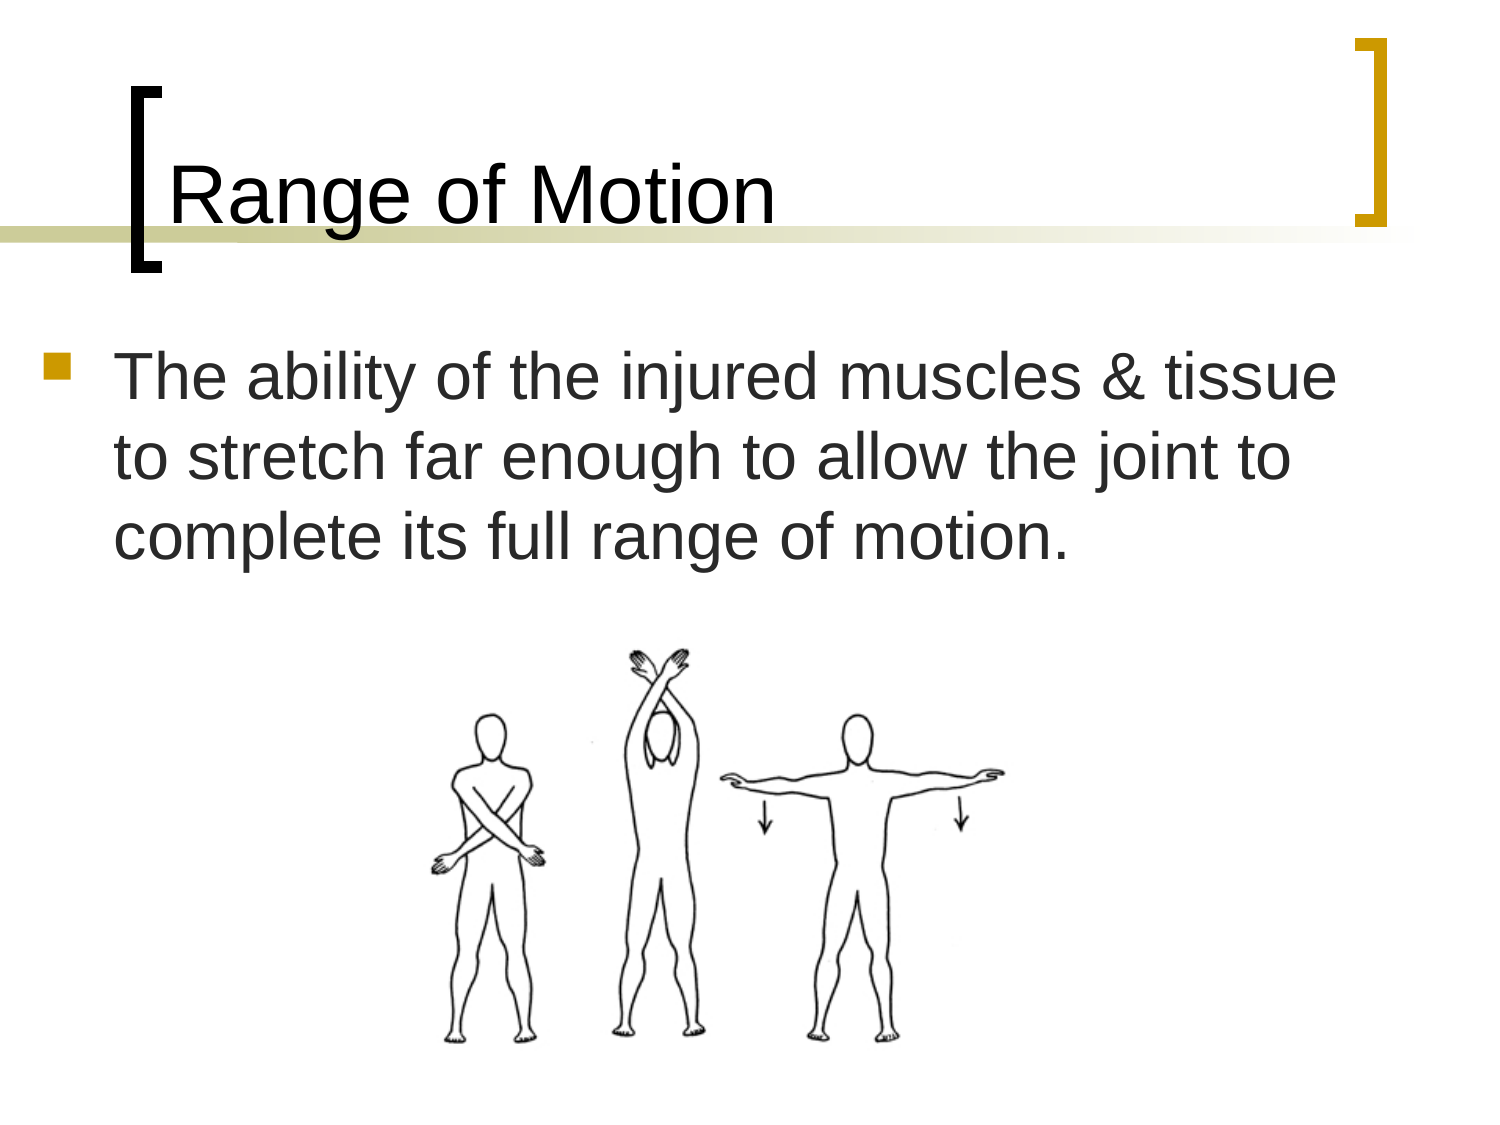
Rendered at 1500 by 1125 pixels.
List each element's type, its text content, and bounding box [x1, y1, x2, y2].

list The ability of the injured muscles & tissue to stretch far enough to allow the joint to complete its full range of motion. [24, 324, 1426, 713]
picture [399, 624, 1029, 1080]
title Range of Motion [152, 15, 1328, 248]
